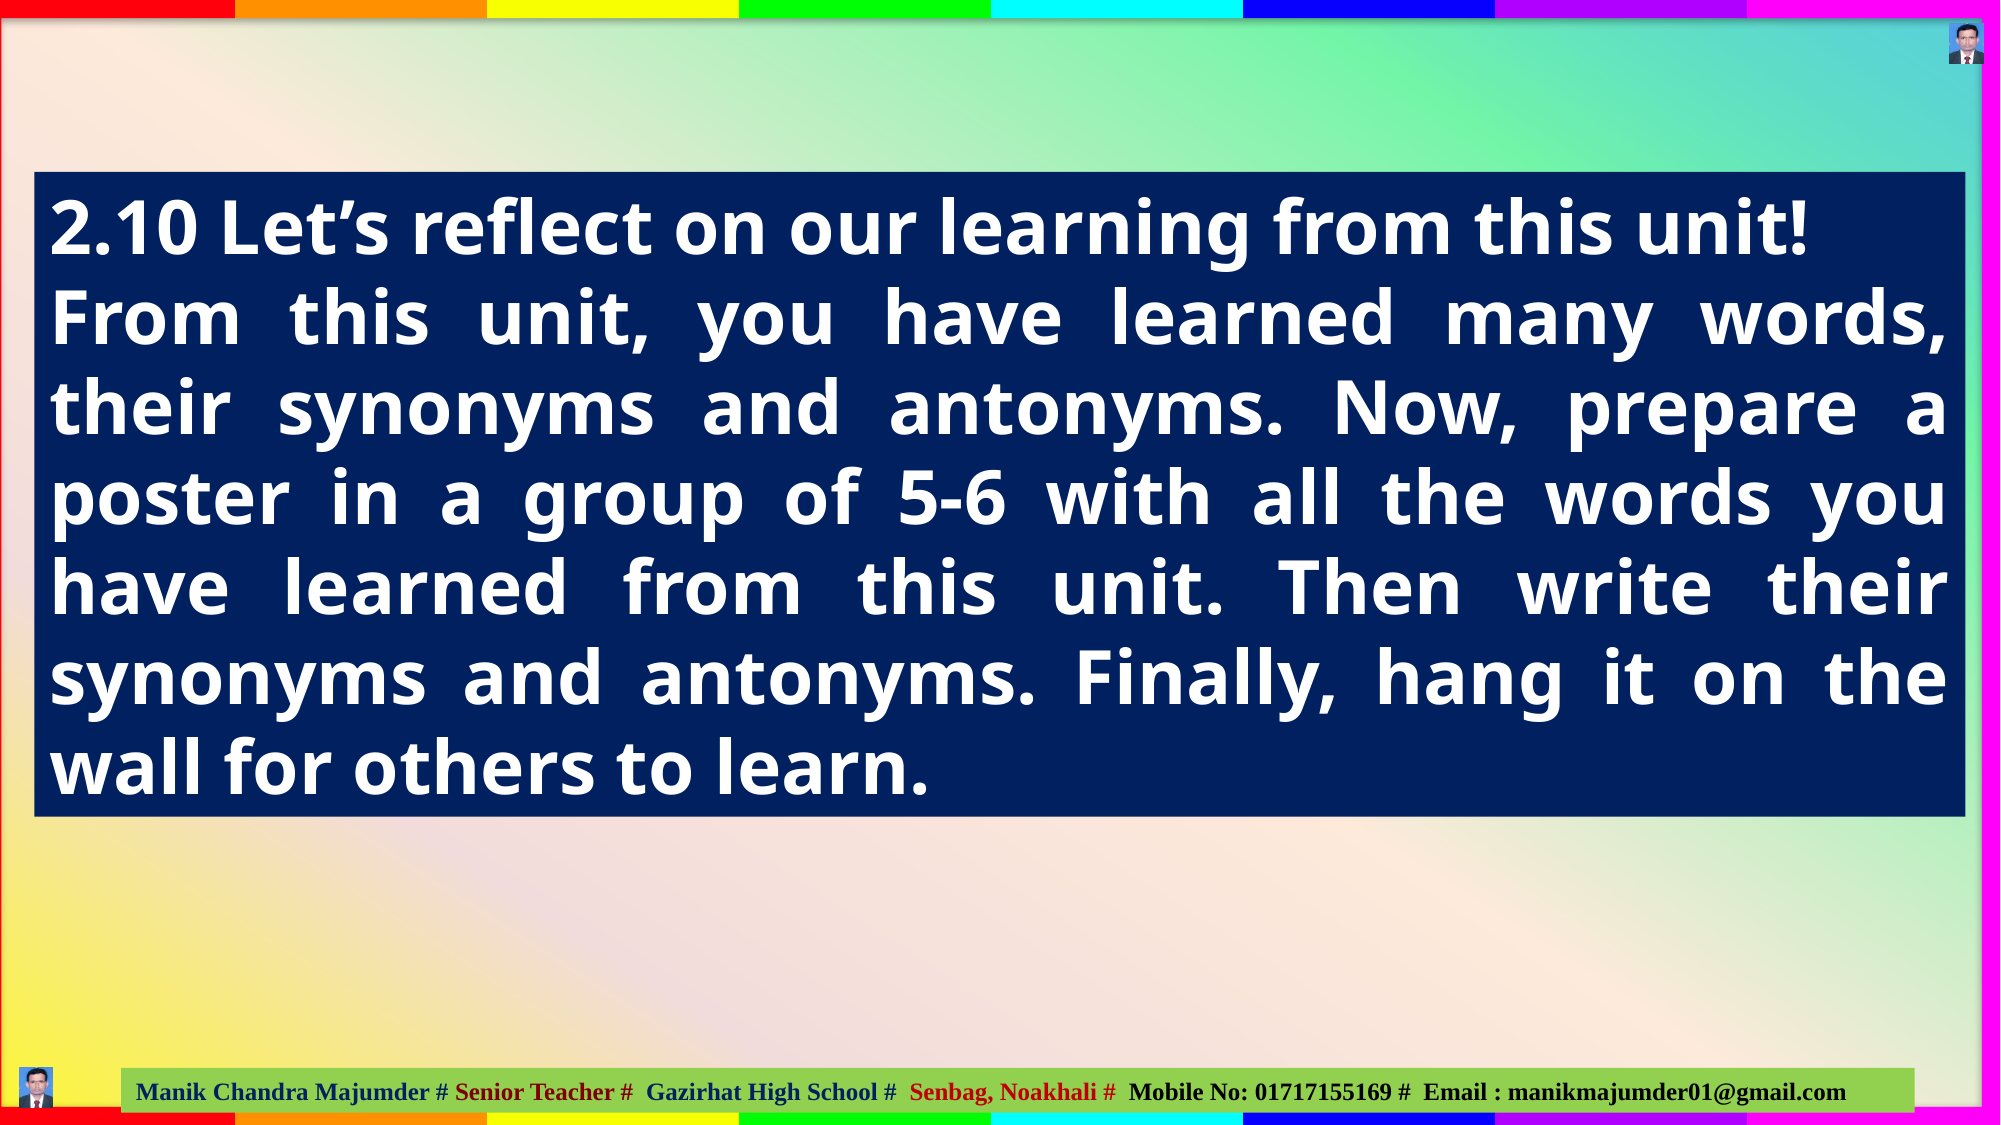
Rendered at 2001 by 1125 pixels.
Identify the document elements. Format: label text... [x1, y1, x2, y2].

text_box 2.10 Let’s reflect on our learning from this unit! From this unit, you have learned many words, their synonyms and antonyms. Now, prepare a poster in a group of 5-6 with all the words you have learned from this unit. Then write their synonyms and antonyms. Finally, hang it on the wall for others to learn. [34, 171, 1966, 817]
picture [0, 0, 2000, 1125]
